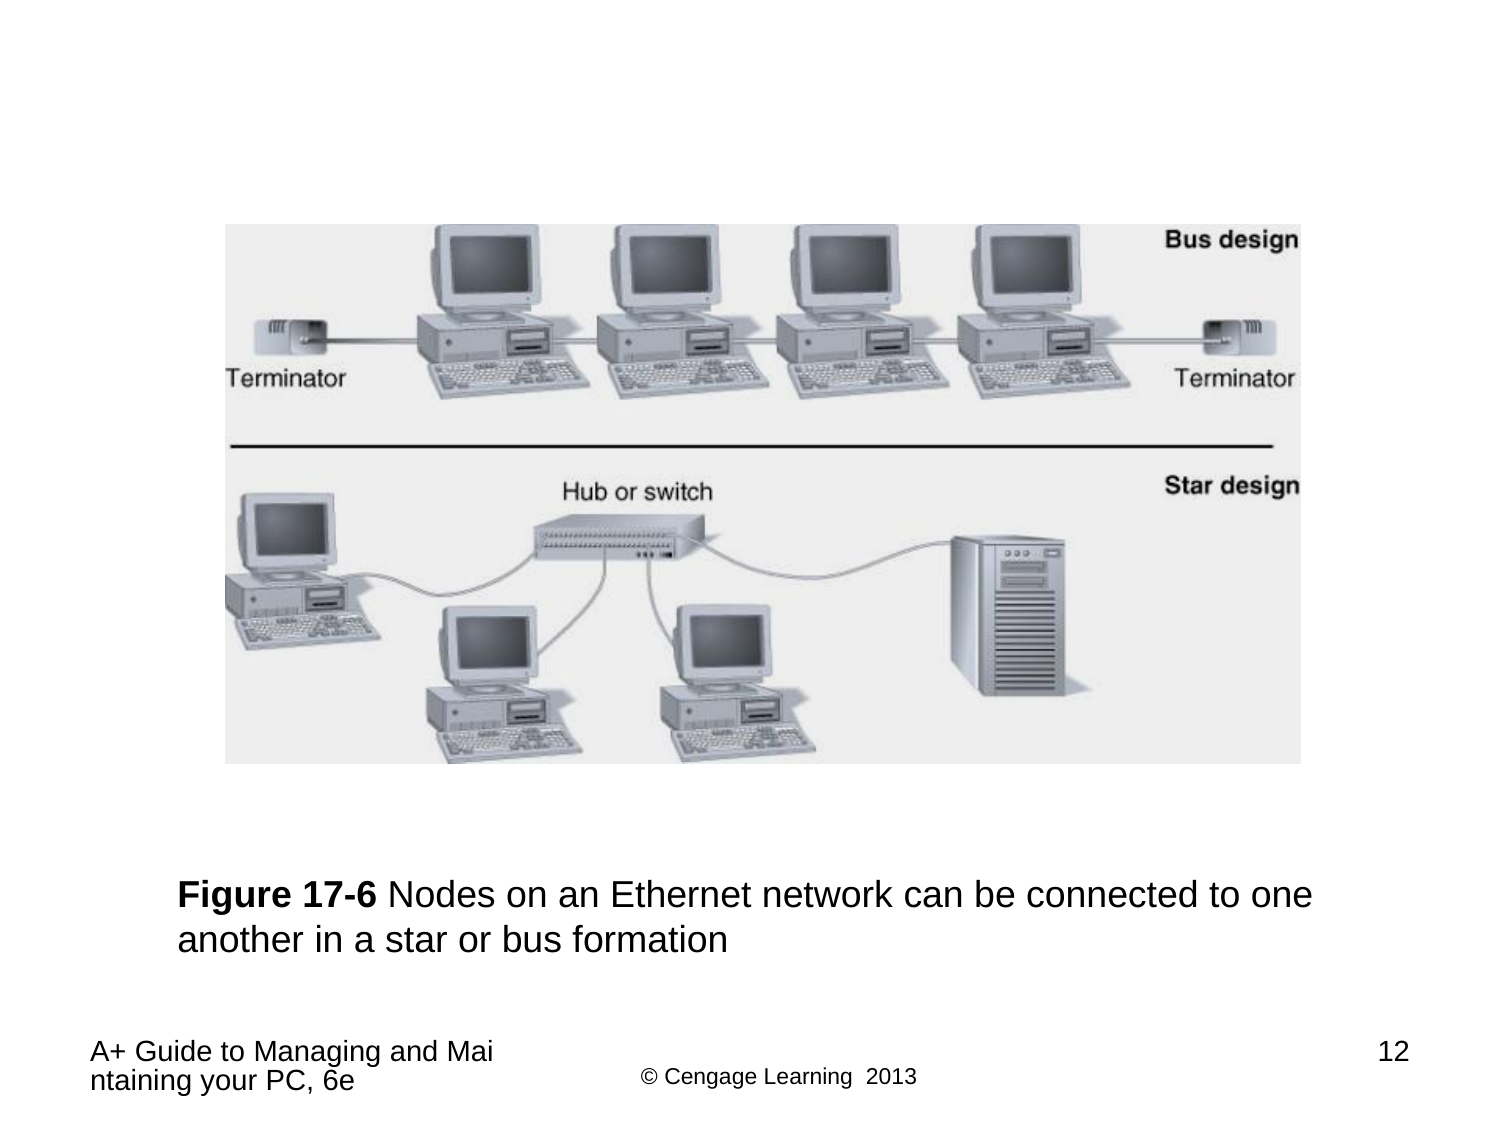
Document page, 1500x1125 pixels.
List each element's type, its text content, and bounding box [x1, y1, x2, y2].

footer A+ Guide to Managing and Maintaining your PC, 6e [74, 1024, 513, 1103]
picture [224, 224, 1301, 764]
text_box Figure 17-6 Nodes on an Ethernet network can be connected to one another in a star or bus formation [162, 862, 1363, 968]
slide_number 12 [1074, 1024, 1426, 1103]
